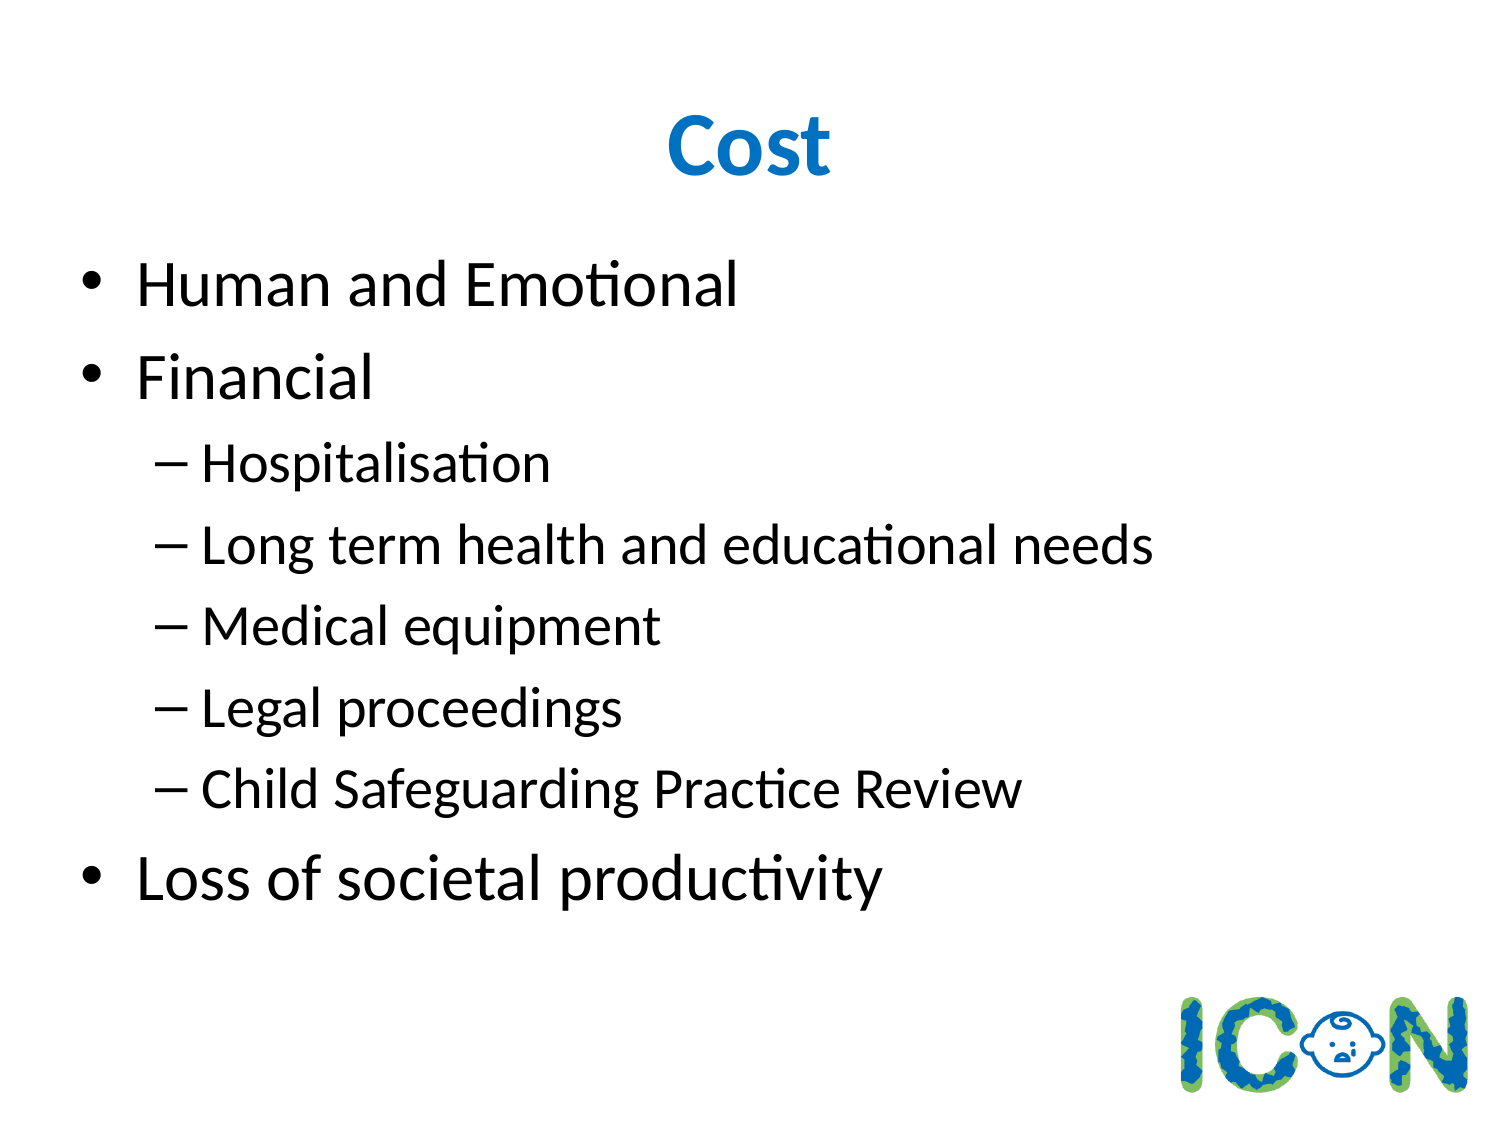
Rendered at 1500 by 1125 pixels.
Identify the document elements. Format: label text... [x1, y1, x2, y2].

title Cost [75, 45, 1425, 233]
list Human and Emotional Financial Hospitalisation Long term health and educational needs Medical equipment Legal proceedings Child Safeguarding Practice Review Loss of societal productivity [64, 231, 1415, 975]
picture [1148, 964, 1500, 1125]
